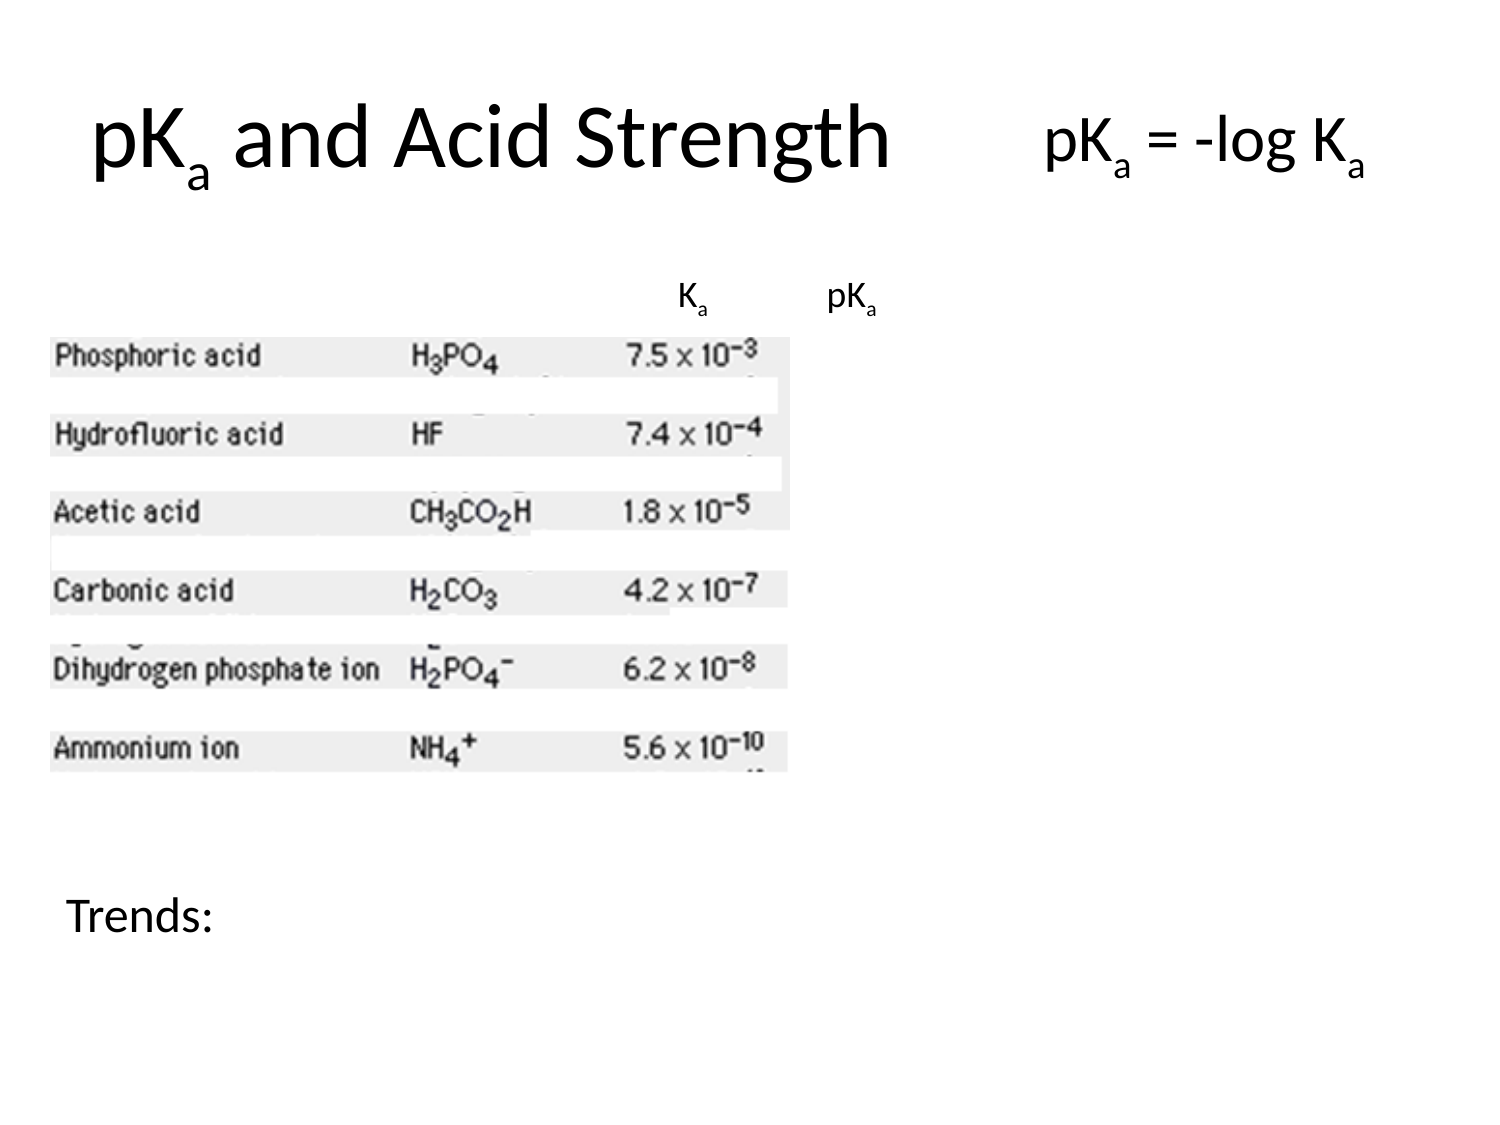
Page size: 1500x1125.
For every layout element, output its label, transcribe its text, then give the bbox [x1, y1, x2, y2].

title pKa and Acid Strength [75, 45, 1425, 233]
text_box Trends: [51, 874, 230, 950]
text_box Ka pKa [663, 262, 892, 329]
text_box pKa = -log Ka [1028, 87, 1381, 194]
picture [49, 337, 790, 813]
